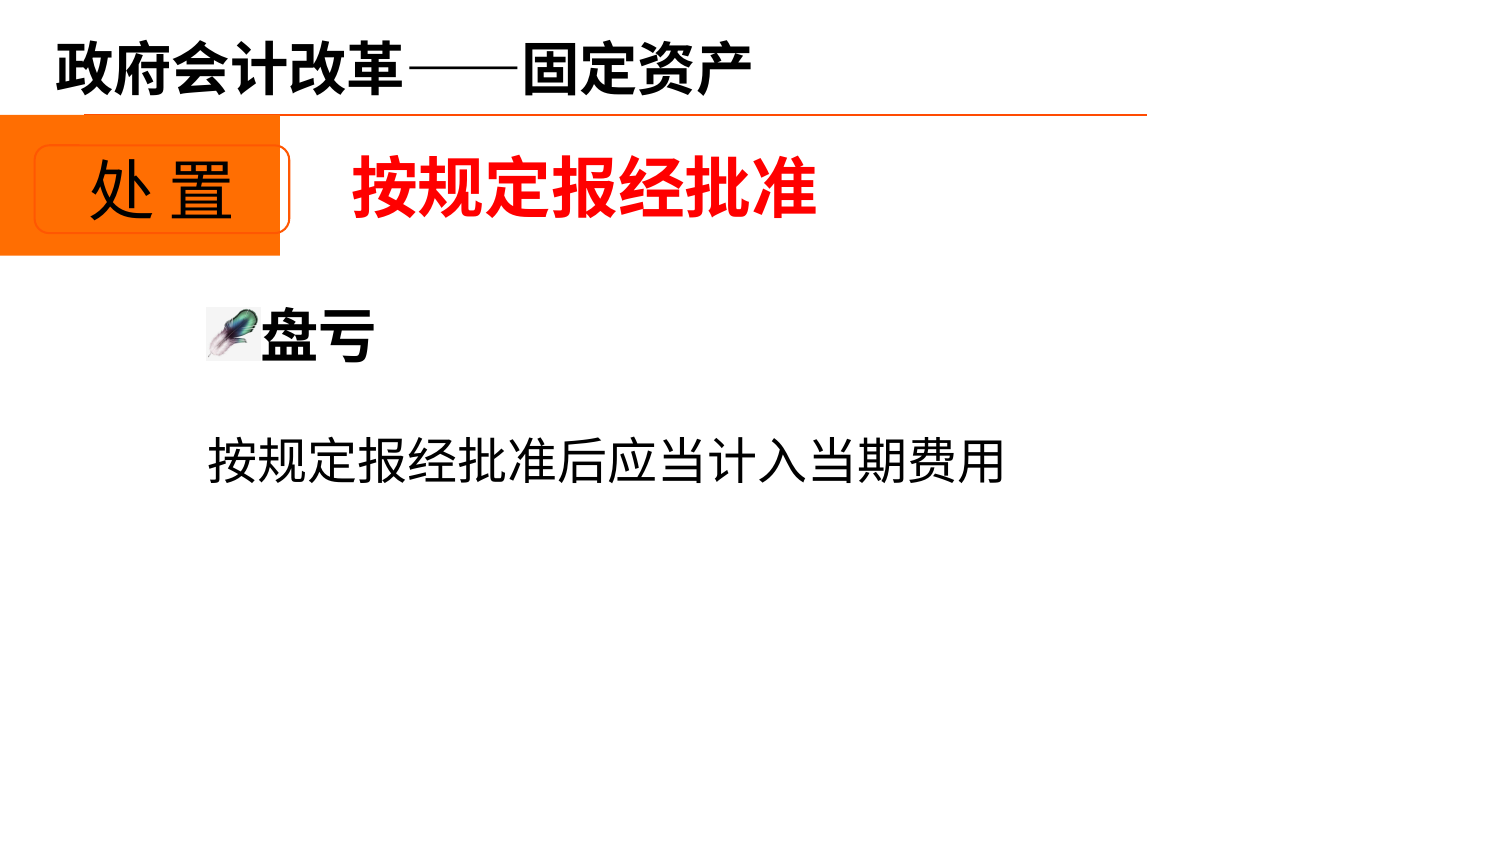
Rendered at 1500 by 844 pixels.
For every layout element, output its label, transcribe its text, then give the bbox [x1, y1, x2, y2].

text_box 按规定报经批准 [336, 138, 1164, 221]
picture [206, 307, 261, 361]
title 政府会计改革——固定资产 [0, 23, 1158, 112]
text_box 处置 [34, 145, 290, 234]
subtitle [0, 114, 280, 256]
text_box 盘亏 按规定报经批准后应当计入当期费用 [100, 222, 1435, 812]
